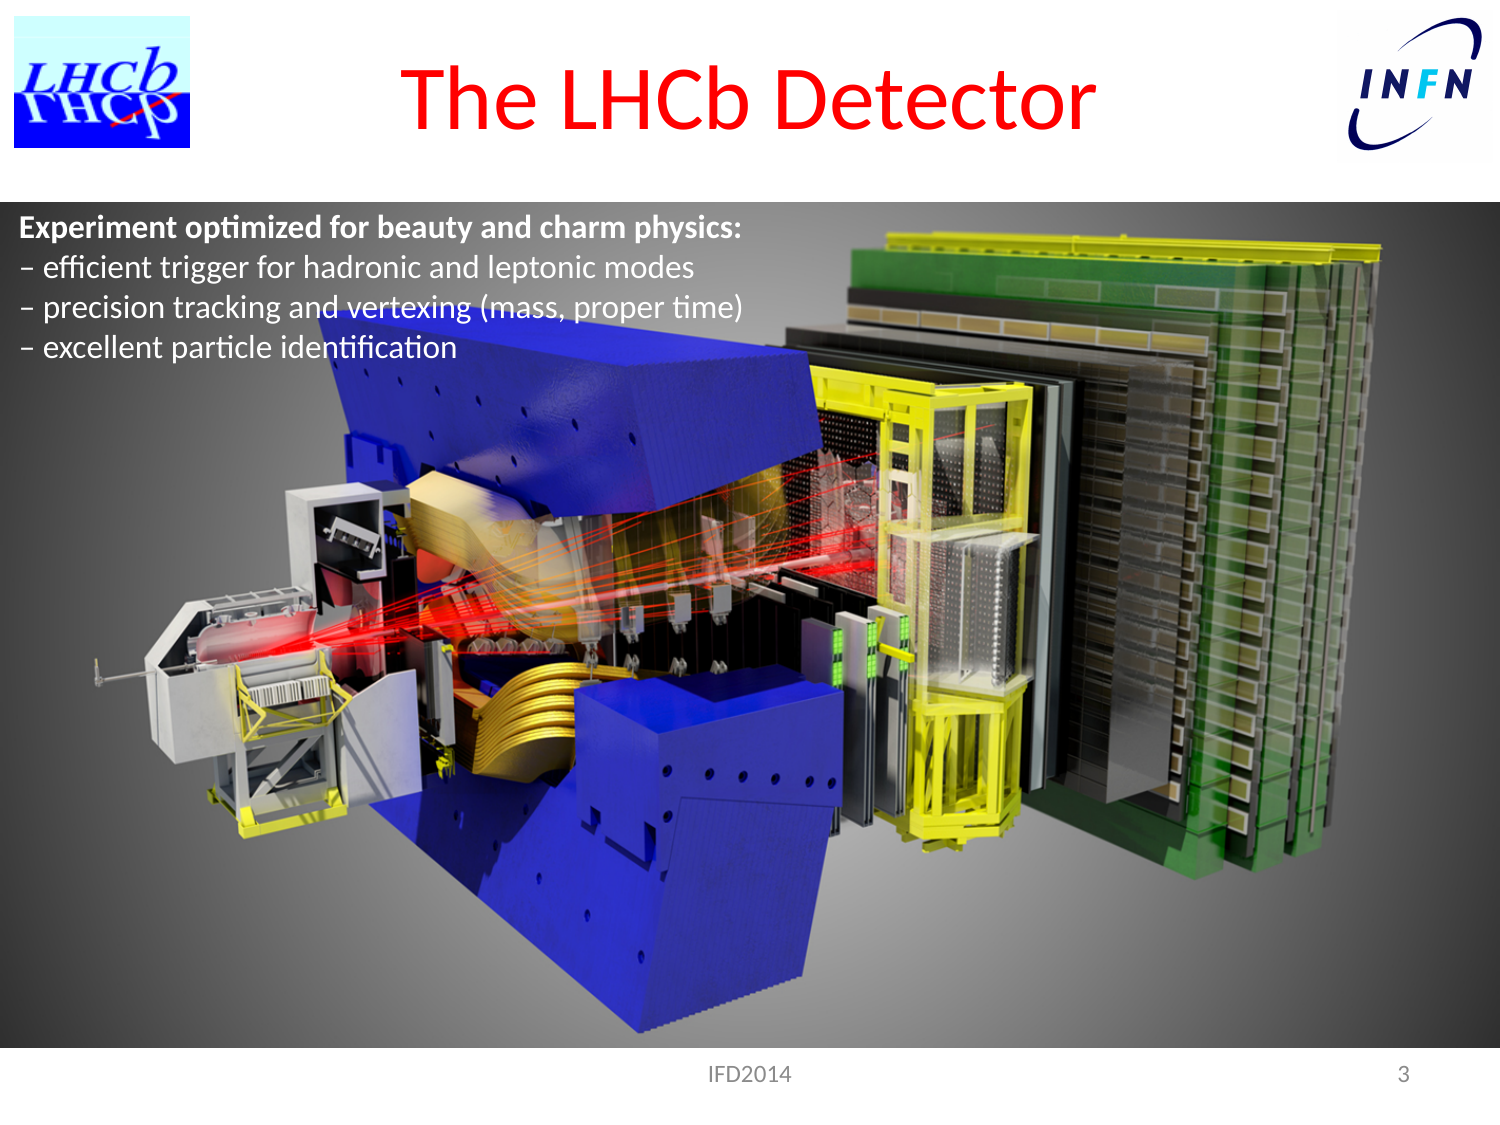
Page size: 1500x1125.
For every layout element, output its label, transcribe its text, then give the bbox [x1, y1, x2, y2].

slide_number 3 [1074, 1056, 1425, 1103]
picture [0, 201, 1500, 1049]
picture [1425, 10, 1493, 163]
picture [14, 16, 75, 148]
title The LHCb Detector [75, 0, 1425, 187]
footer IFD2014 [512, 1056, 988, 1103]
